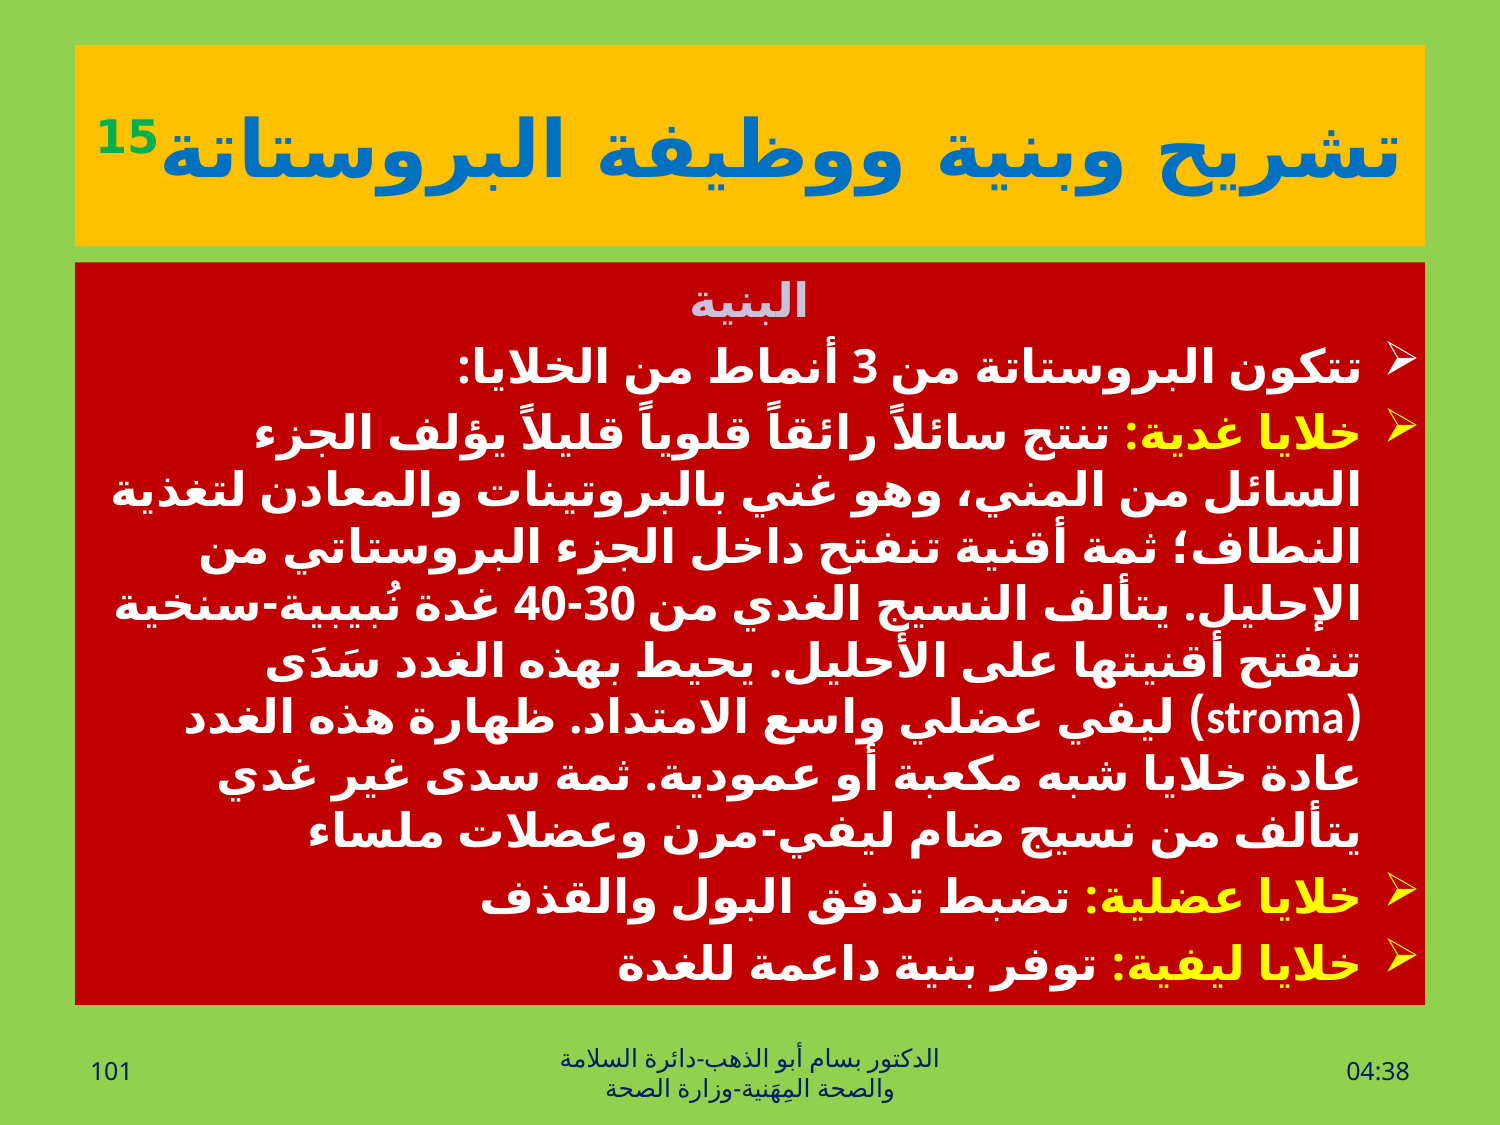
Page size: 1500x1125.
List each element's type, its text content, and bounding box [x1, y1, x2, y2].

title تشريح وبنية ووظيفة البروستاتة15 [75, 45, 1425, 247]
slide_number 101 [75, 1042, 425, 1103]
slide_number الأحد، 17 نيسان، 2016 [1074, 1042, 1425, 1103]
footer الدكتور بسام أبو الذهب-دائرة السلامة والصحة المِهَنية-وزارة الصحة [512, 1042, 988, 1103]
list البنية تتكون البروستاتة من 3 أنماط من الخلايا: خلايا غدية: تنتج سائلاً رائقاً قلوياً قليلاً يؤلف الجزء السائل من المني، وهو غني بالبروتينات والمعادن لتغذية النطاف؛ ثمة أقنية تنفتح داخل الجزء البروستاتي من الإحليل. يتألف النسيج الغدي من 30-40 غدة نُبيبية-سنخية تنفتح أقنيتها على الأحليل. يحيط بهذه الغدد سَدَى (stroma) ليفي عضلي واسع الامتداد. ظهارة هذه الغدد عادة خلايا شبه مكعبة أو عمودية. ثمة سدى غير غدي يتألف من نسيج ضام ليفي-مرن وعضلات ملساء خلايا عضلية: تضبط تدفق البول والقذف خلايا ليفية: توفر بنية داعمة للغدة [75, 262, 1425, 1005]
